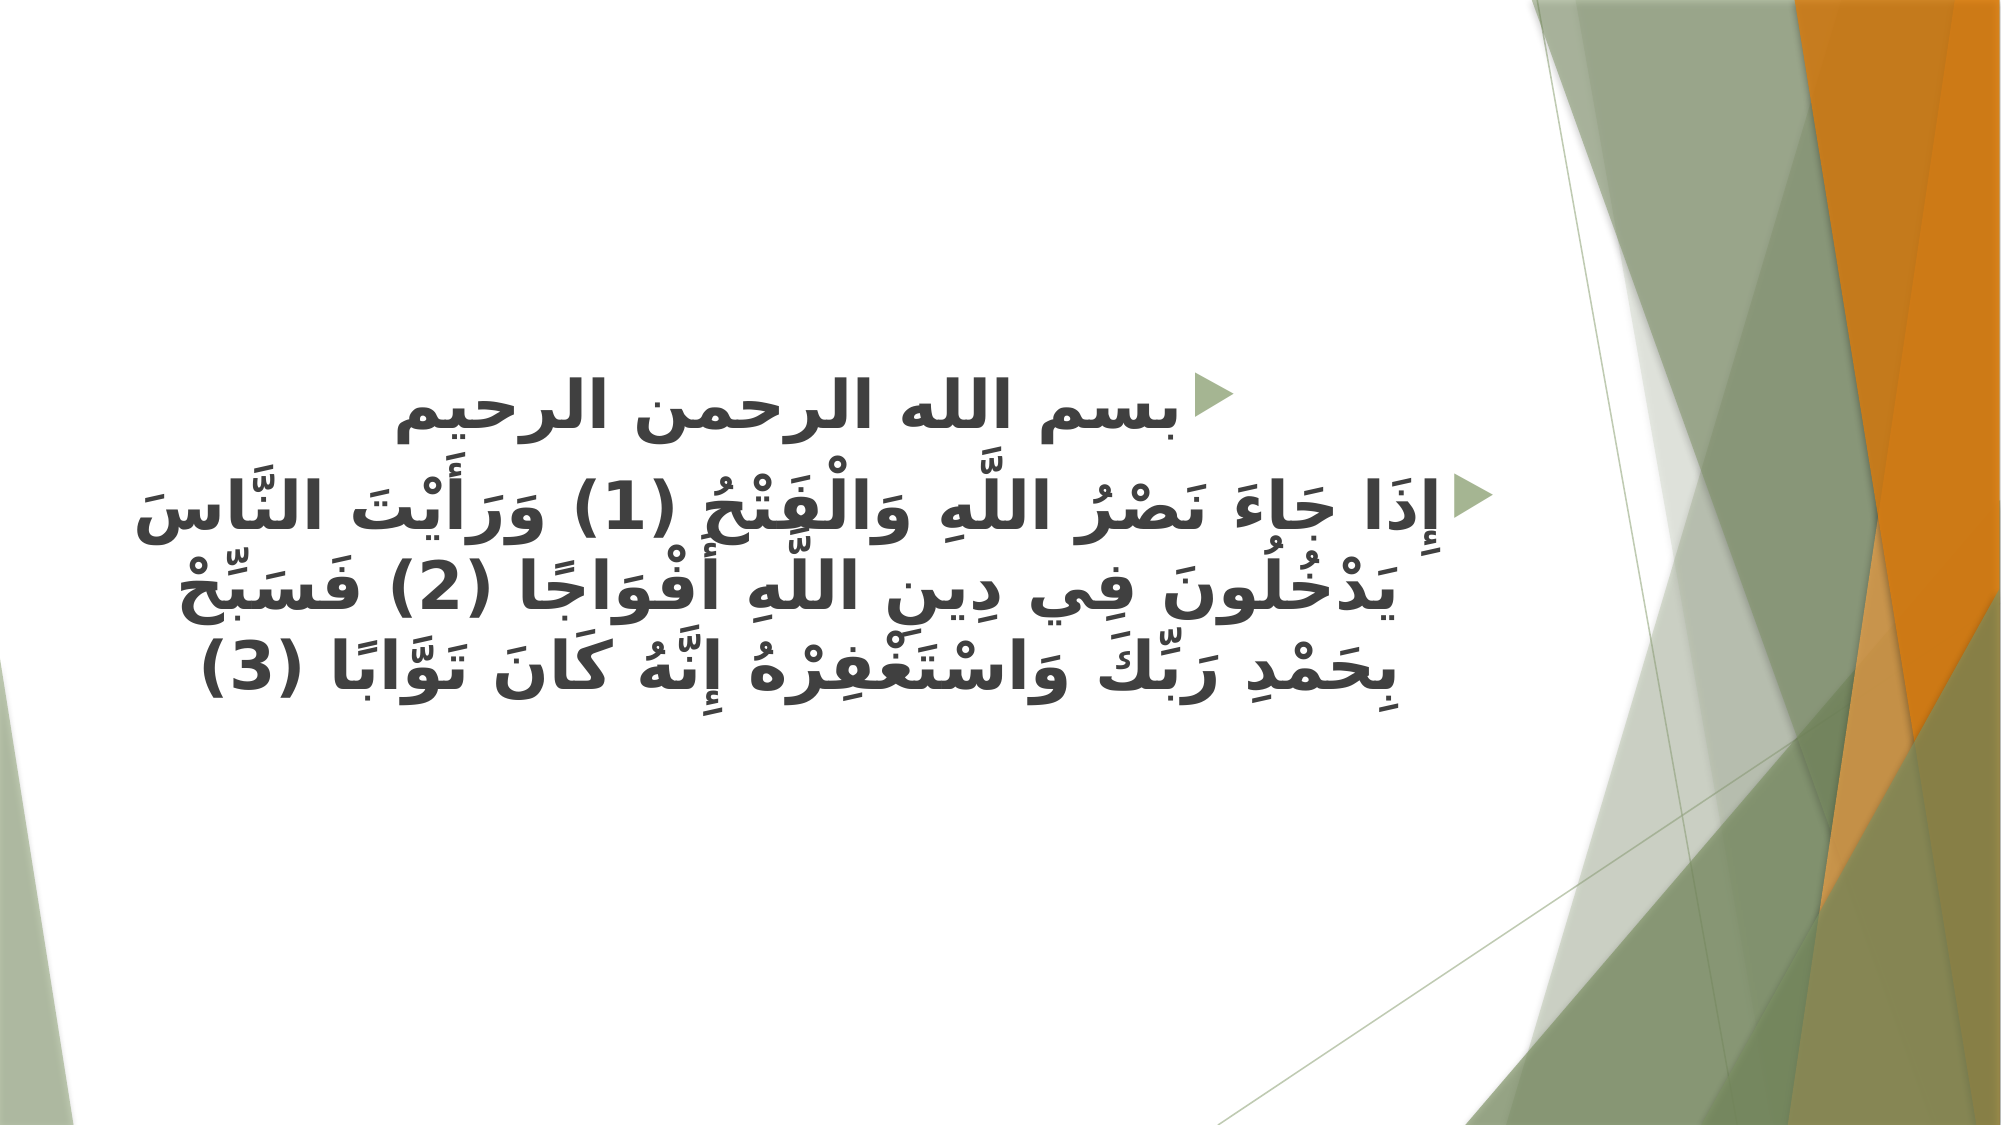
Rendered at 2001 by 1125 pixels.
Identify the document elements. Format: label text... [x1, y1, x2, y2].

list بسم الله الرحمن الرحيم إِذَا جَاءَ نَصْرُ اللَّهِ وَالْفَتْحُ (1) وَرَأَيْتَ النَّاسَ يَدْخُلُونَ فِي دِينِ اللَّهِ أَفْوَاجًا (2) فَسَبِّحْ بِحَمْدِ رَبِّكَ وَاسْتَغْفِرْهُ إِنَّهُ كَانَ تَوَّابًا (3) [111, 354, 1522, 992]
